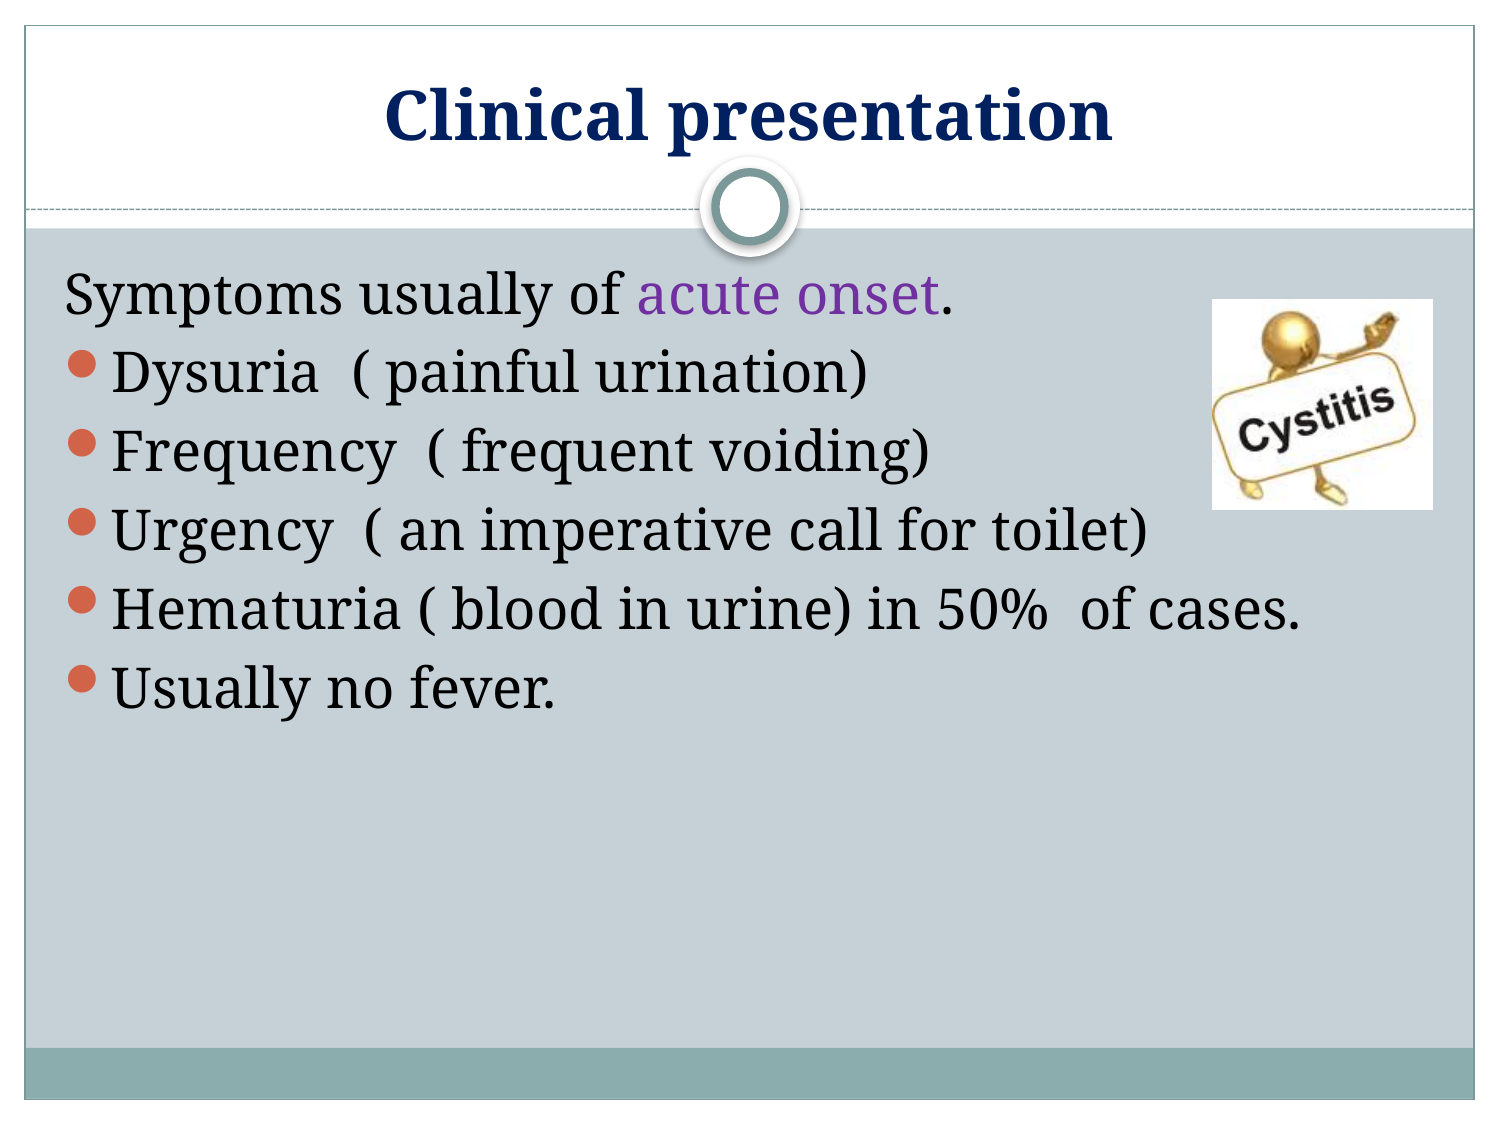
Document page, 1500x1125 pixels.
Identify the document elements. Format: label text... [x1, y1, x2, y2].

picture [1212, 299, 1434, 510]
title Clinical presentation [49, 37, 1450, 162]
list Symptoms usually of acute onset. Dysuria ( painful urination) Frequency ( frequent voiding) Urgency ( an imperative call for toilet) Hematuria ( blood in urine) in 50% of cases. Usually no fever. [49, 250, 1445, 1001]
